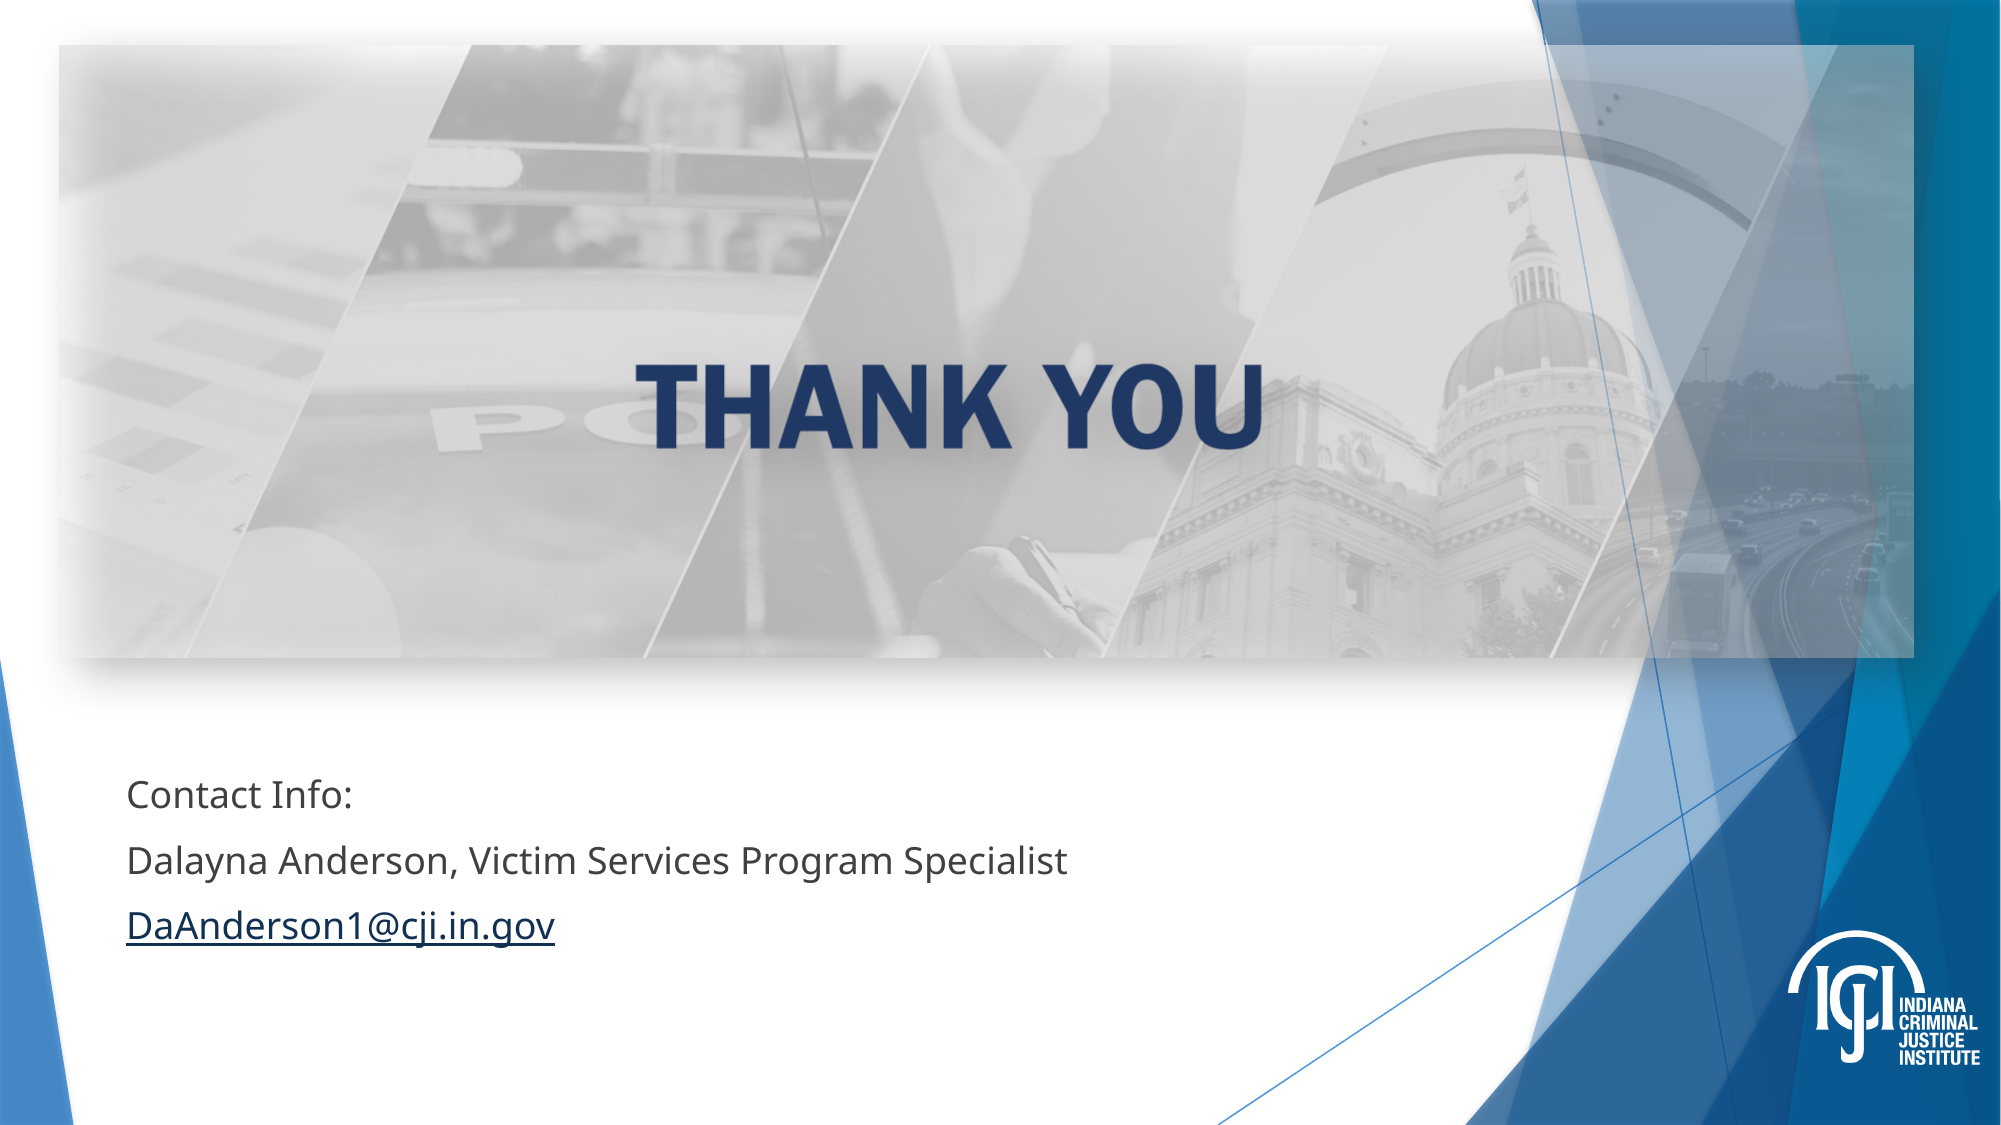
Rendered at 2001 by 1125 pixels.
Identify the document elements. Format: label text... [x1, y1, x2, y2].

picture [1787, 930, 1981, 1066]
list Contact Info: Dalayna Anderson, Victim Services Program Specialist DaAnderson1@cji.in.gov [111, 733, 1522, 992]
picture [24, 44, 1915, 659]
